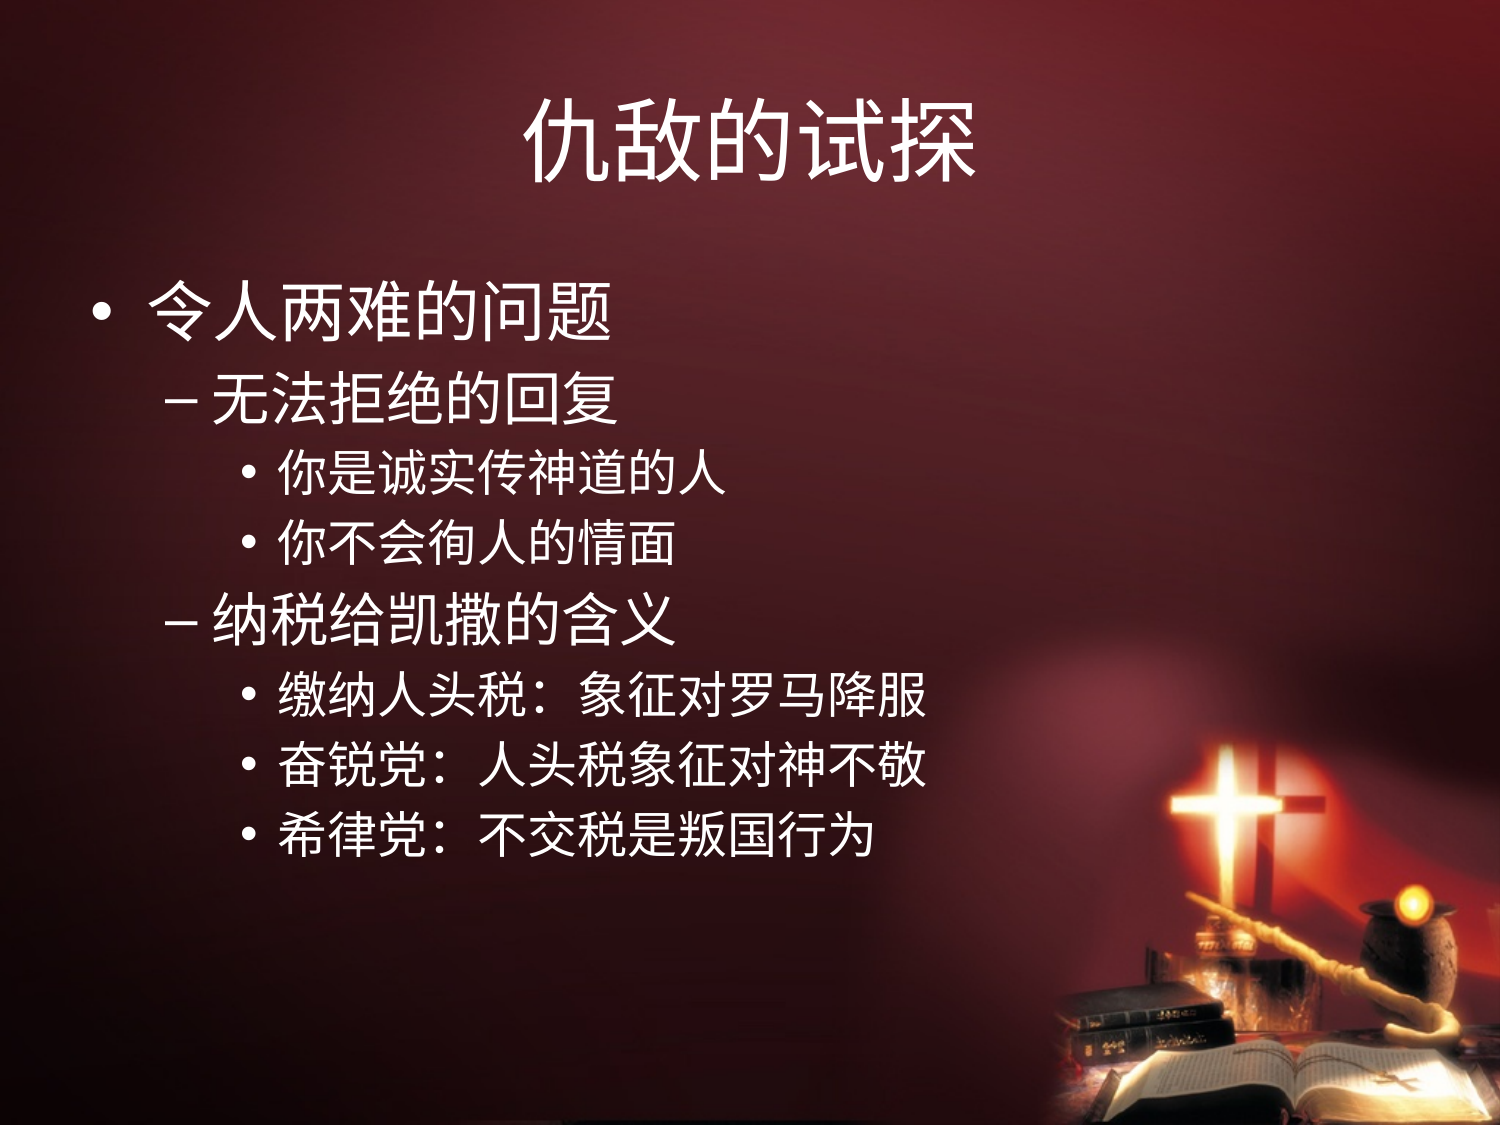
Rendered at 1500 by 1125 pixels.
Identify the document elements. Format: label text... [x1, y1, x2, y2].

list 令人两难的问题 无法拒绝的回复 你是诚实传神道的人 你不会徇人的情面 纳税给凯撒的含义 缴纳人头税：象征对罗马降服 奋锐党：人头税象征对神不敬 希律党：不交税是叛国行为 [75, 262, 1425, 1005]
picture [0, 0, 1500, 1125]
title 仇敌的试探 [75, 45, 1425, 233]
